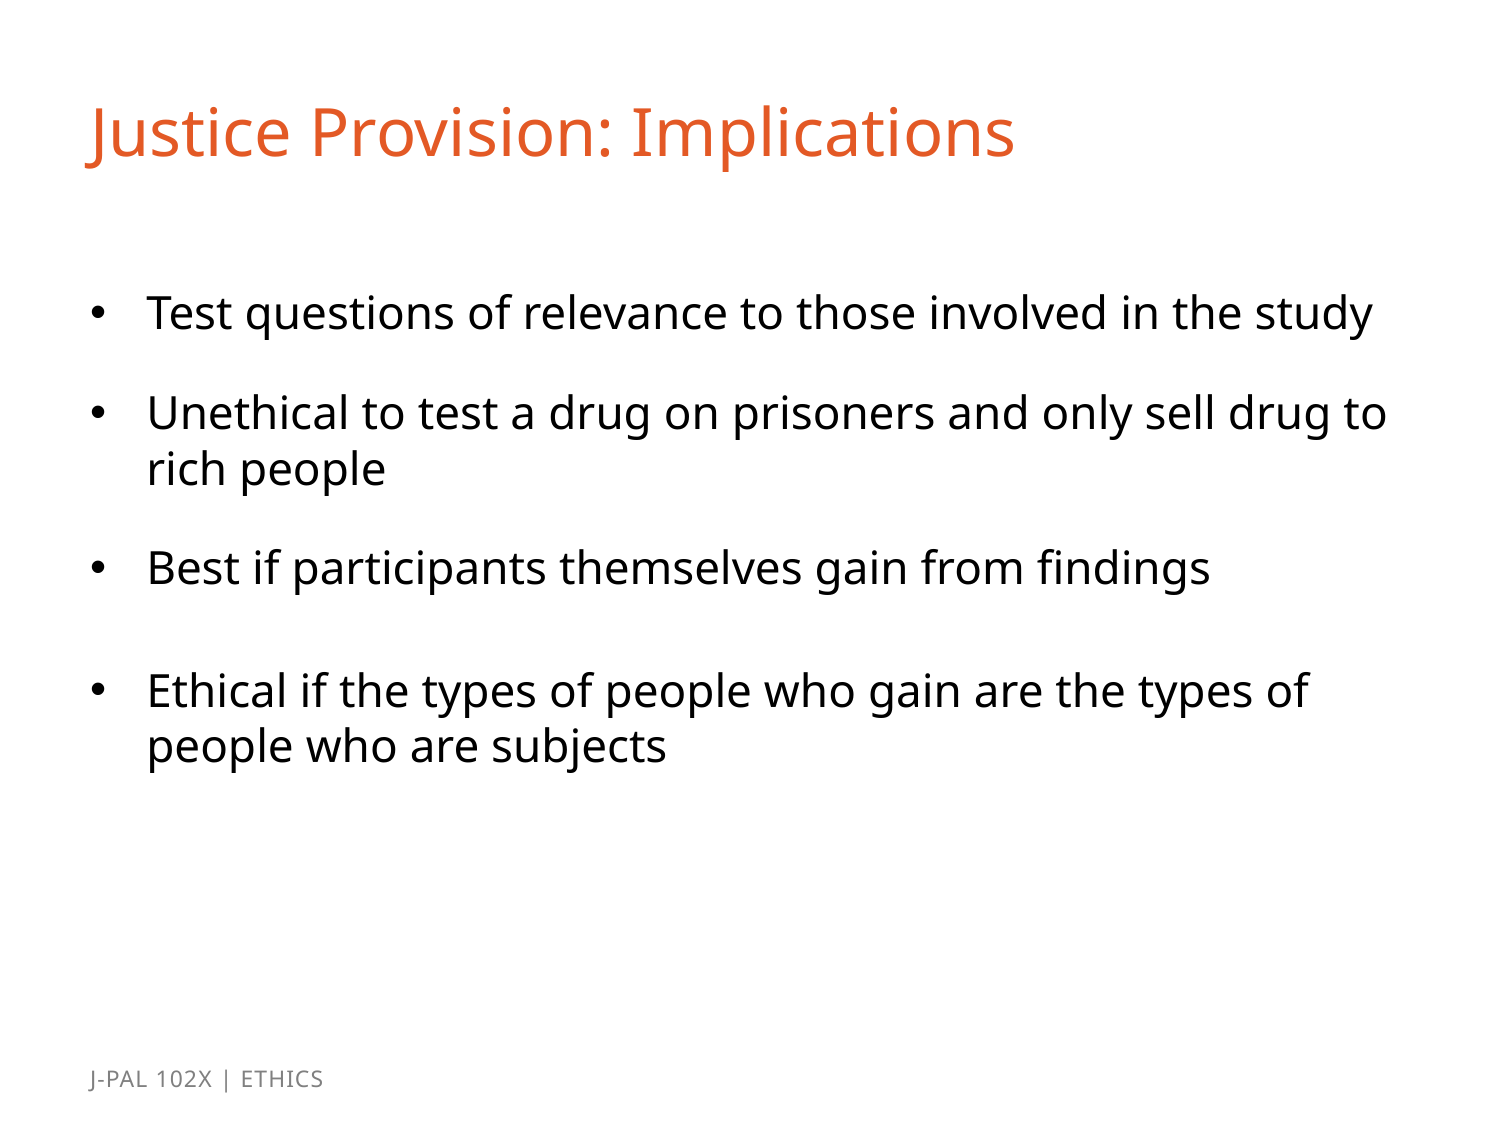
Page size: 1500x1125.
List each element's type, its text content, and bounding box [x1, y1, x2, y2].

title Justice Provision: Implications [75, 32, 1425, 227]
footer J-PAL 102x | Ethics [75, 1057, 1204, 1094]
list Test questions of relevance to those involved in the study Unethical to test a drug on prisoners and only sell drug to rich people Best if participants themselves gain from findings Ethical if the types of people who gain are the types of people who are subjects [75, 241, 1425, 1018]
